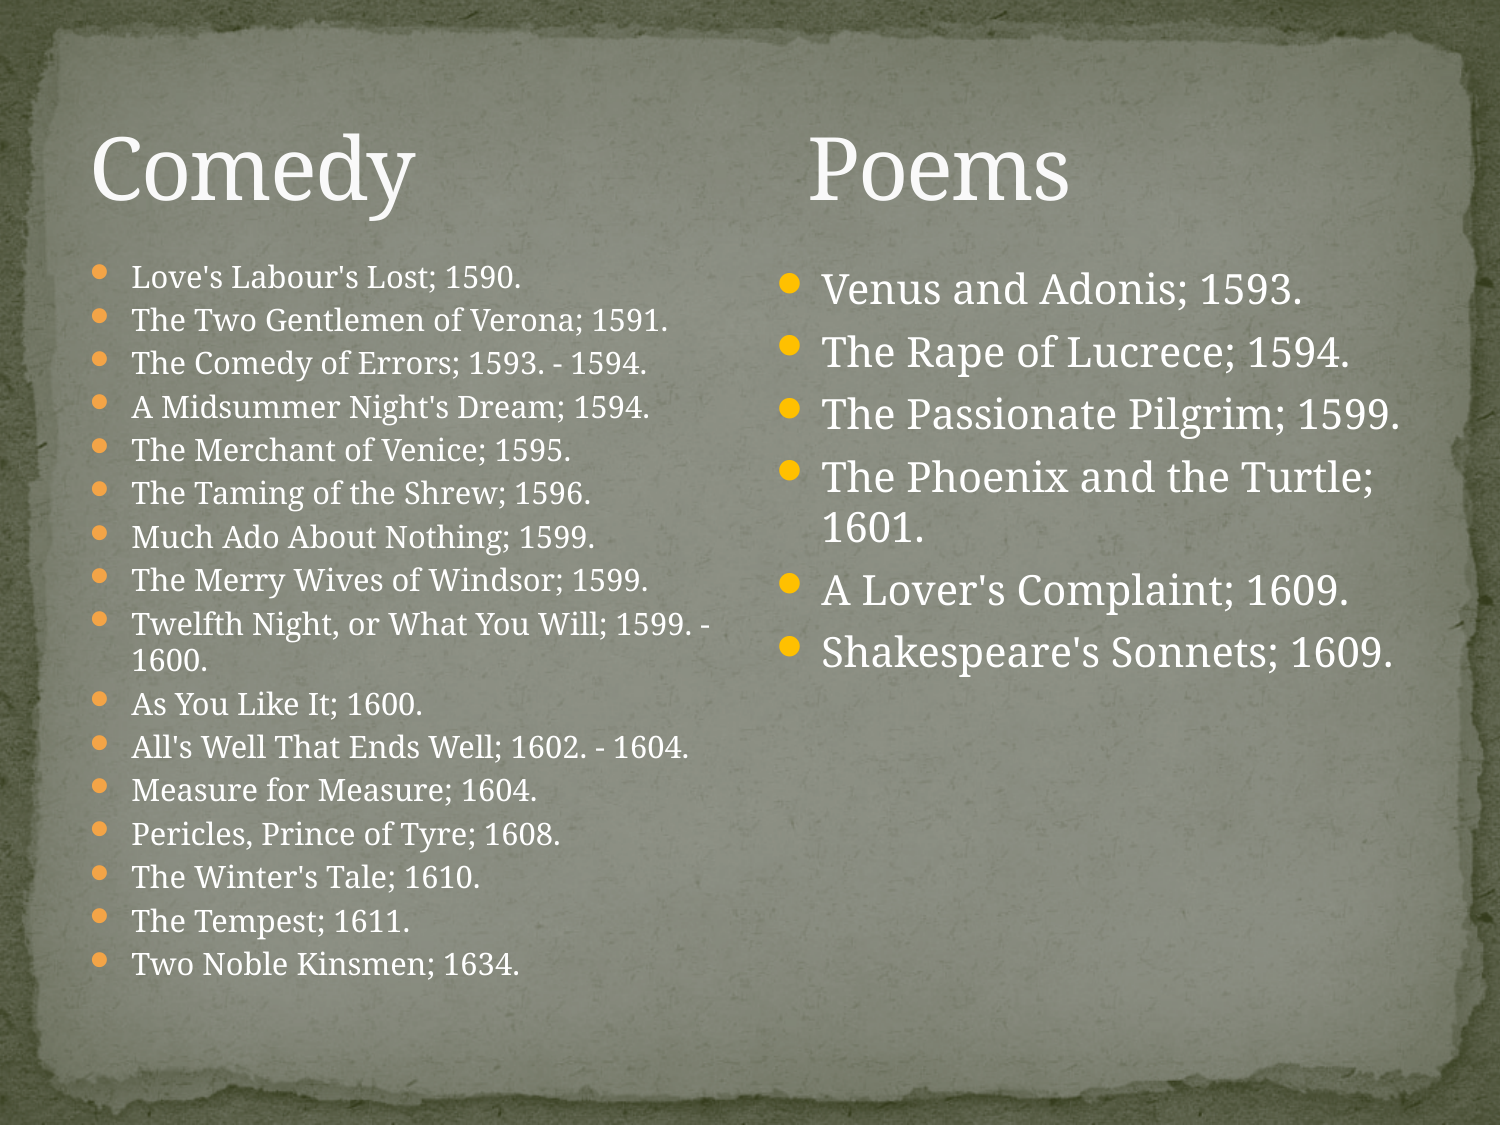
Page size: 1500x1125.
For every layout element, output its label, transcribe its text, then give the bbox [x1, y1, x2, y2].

text_box Venus and Adonis; 1593. The Rape of Lucrece; 1594. The Passionate Pilgrim; 1599. The Phoenix and the Turtle; 1601. A Lover's Complaint; 1609. Shakespeare's Sonnets; 1609. [761, 255, 1437, 1006]
title Comedy Poems [74, 24, 1425, 225]
list Love's Labour's Lost; 1590. The Two Gentlemen of Verona; 1591. The Comedy of Errors; 1593. - 1594. A Midsummer Night's Dream; 1594. The Merchant of Venice; 1595. The Taming of the Shrew; 1596. Much Ado About Nothing; 1599. The Merry Wives of Windsor; 1599. Twelfth Night, or What You Will; 1599. - 1600. As You Like It; 1600. All's Well That Ends Well; 1602. - 1604. Measure for Measure; 1604. Pericles, Prince of Tyre; 1608. The Winter's Tale; 1610. The Tempest; 1611. Two Noble Kinsmen; 1634. [75, 249, 750, 1000]
